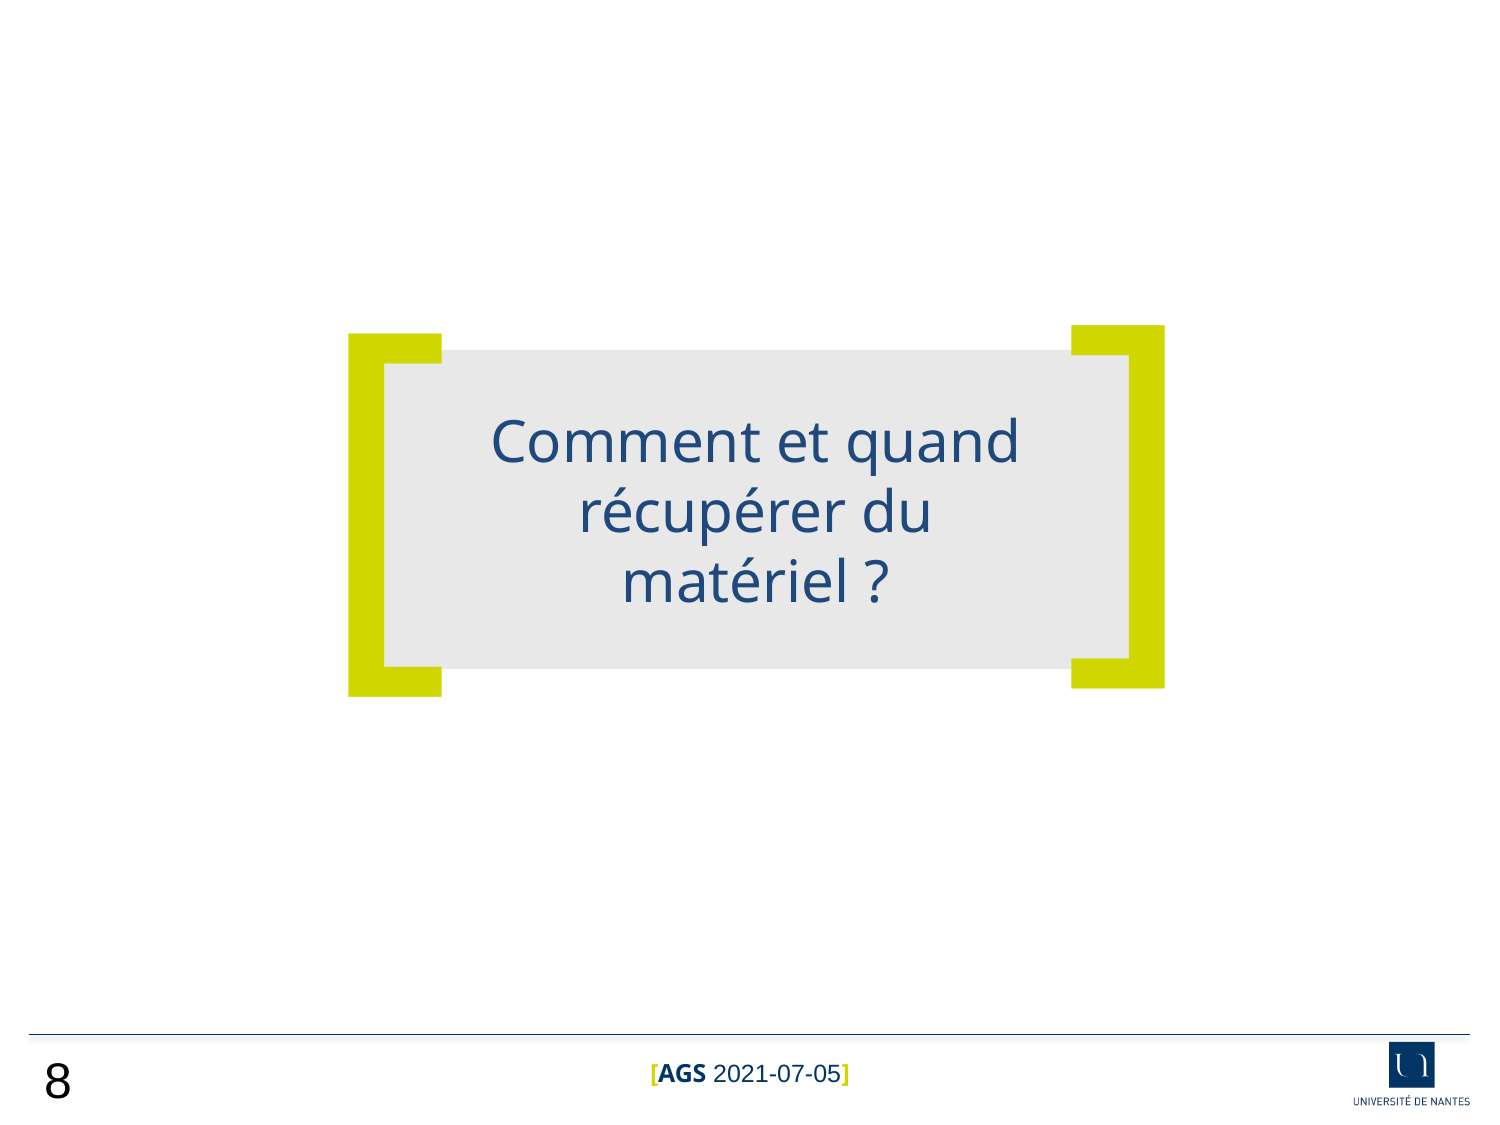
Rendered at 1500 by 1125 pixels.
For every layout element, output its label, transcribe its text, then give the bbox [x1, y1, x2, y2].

text_box [AGS 2021-07-05] [0, 1042, 1500, 1103]
list Comment et quand récupérer du matériel ? [383, 349, 1128, 669]
